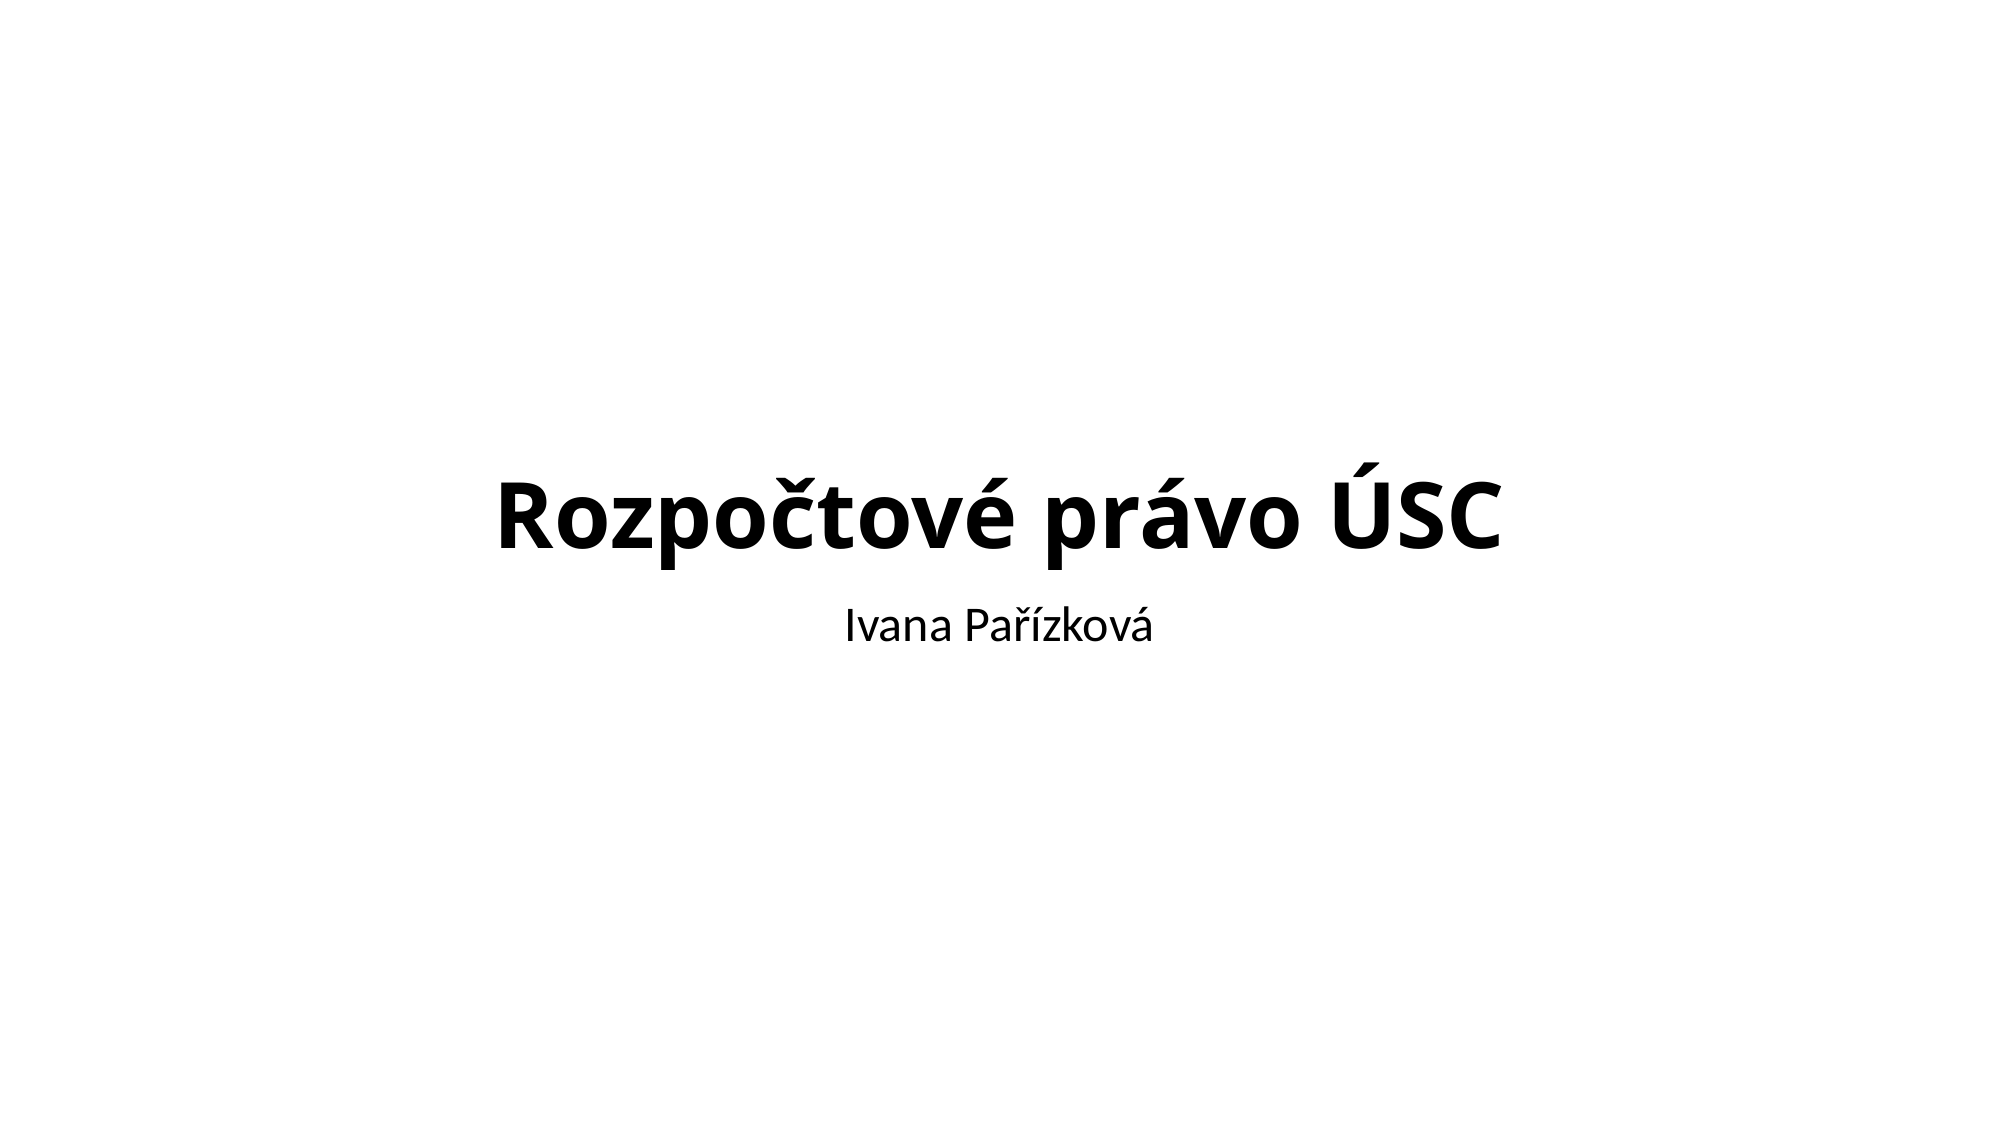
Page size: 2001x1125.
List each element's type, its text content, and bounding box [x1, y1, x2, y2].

subtitle Ivana Pařízková [249, 590, 1750, 863]
title Rozpočtové právo ÚSC [249, 184, 1750, 576]
